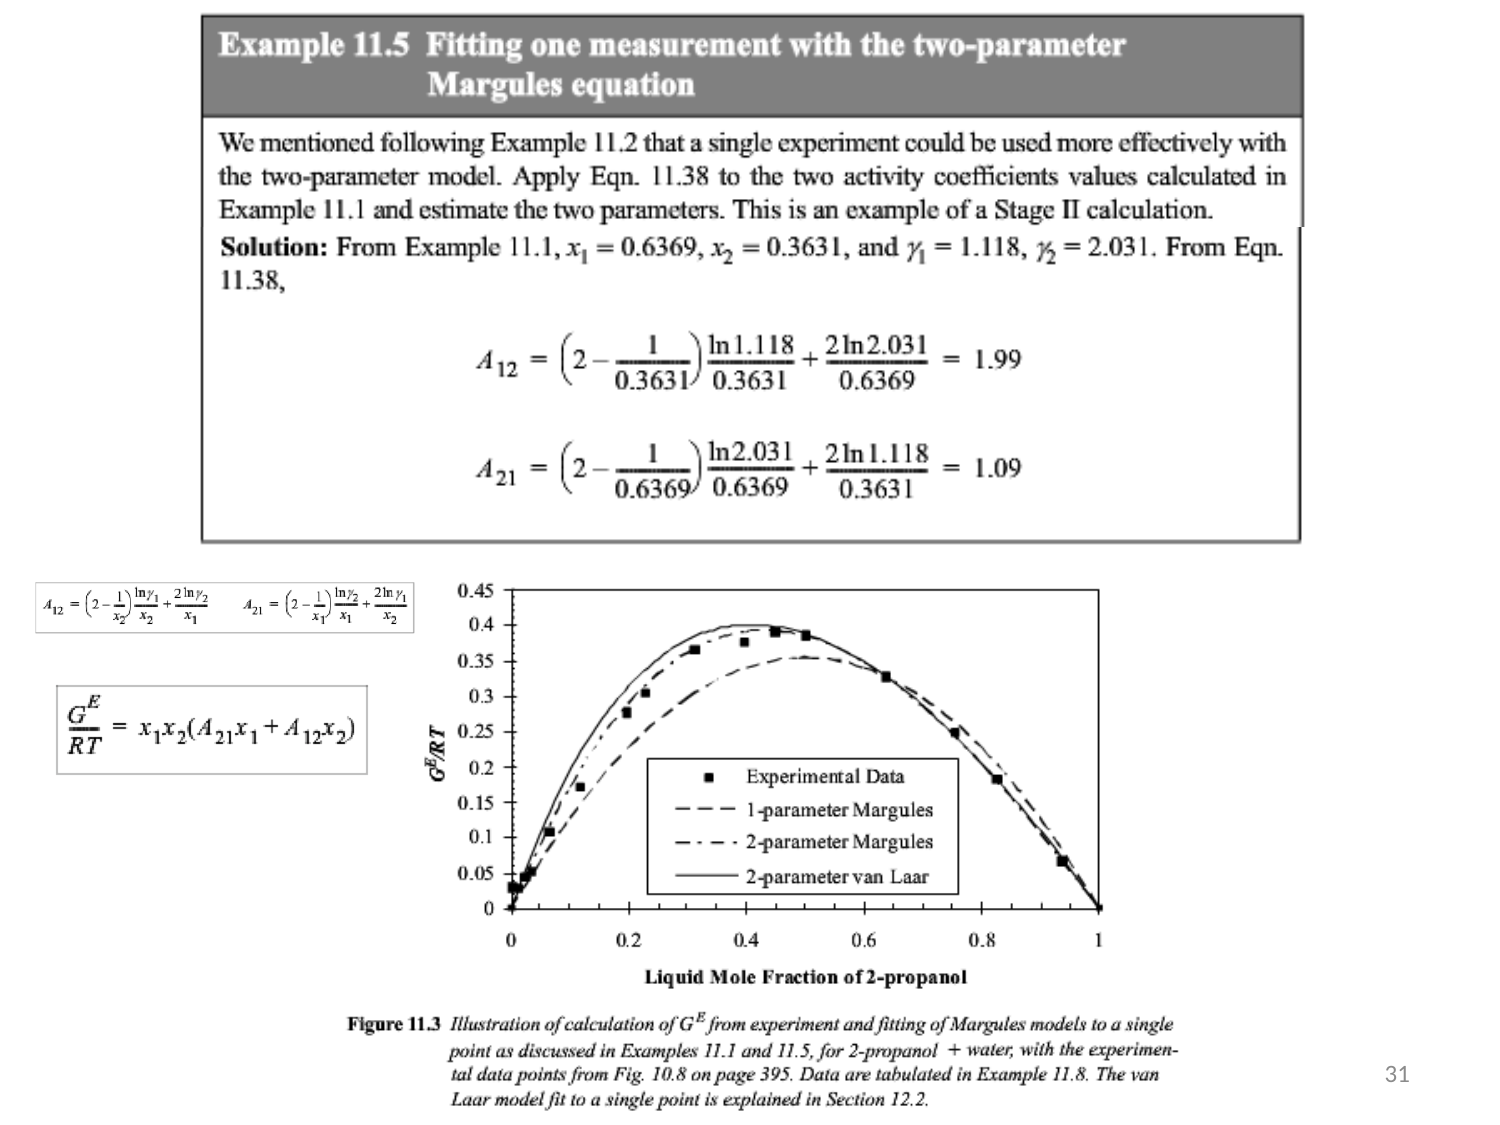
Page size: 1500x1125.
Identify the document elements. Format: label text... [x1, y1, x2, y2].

picture [30, 556, 1190, 1125]
slide_number 31 [1193, 1042, 1425, 1103]
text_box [187, 0, 1313, 557]
